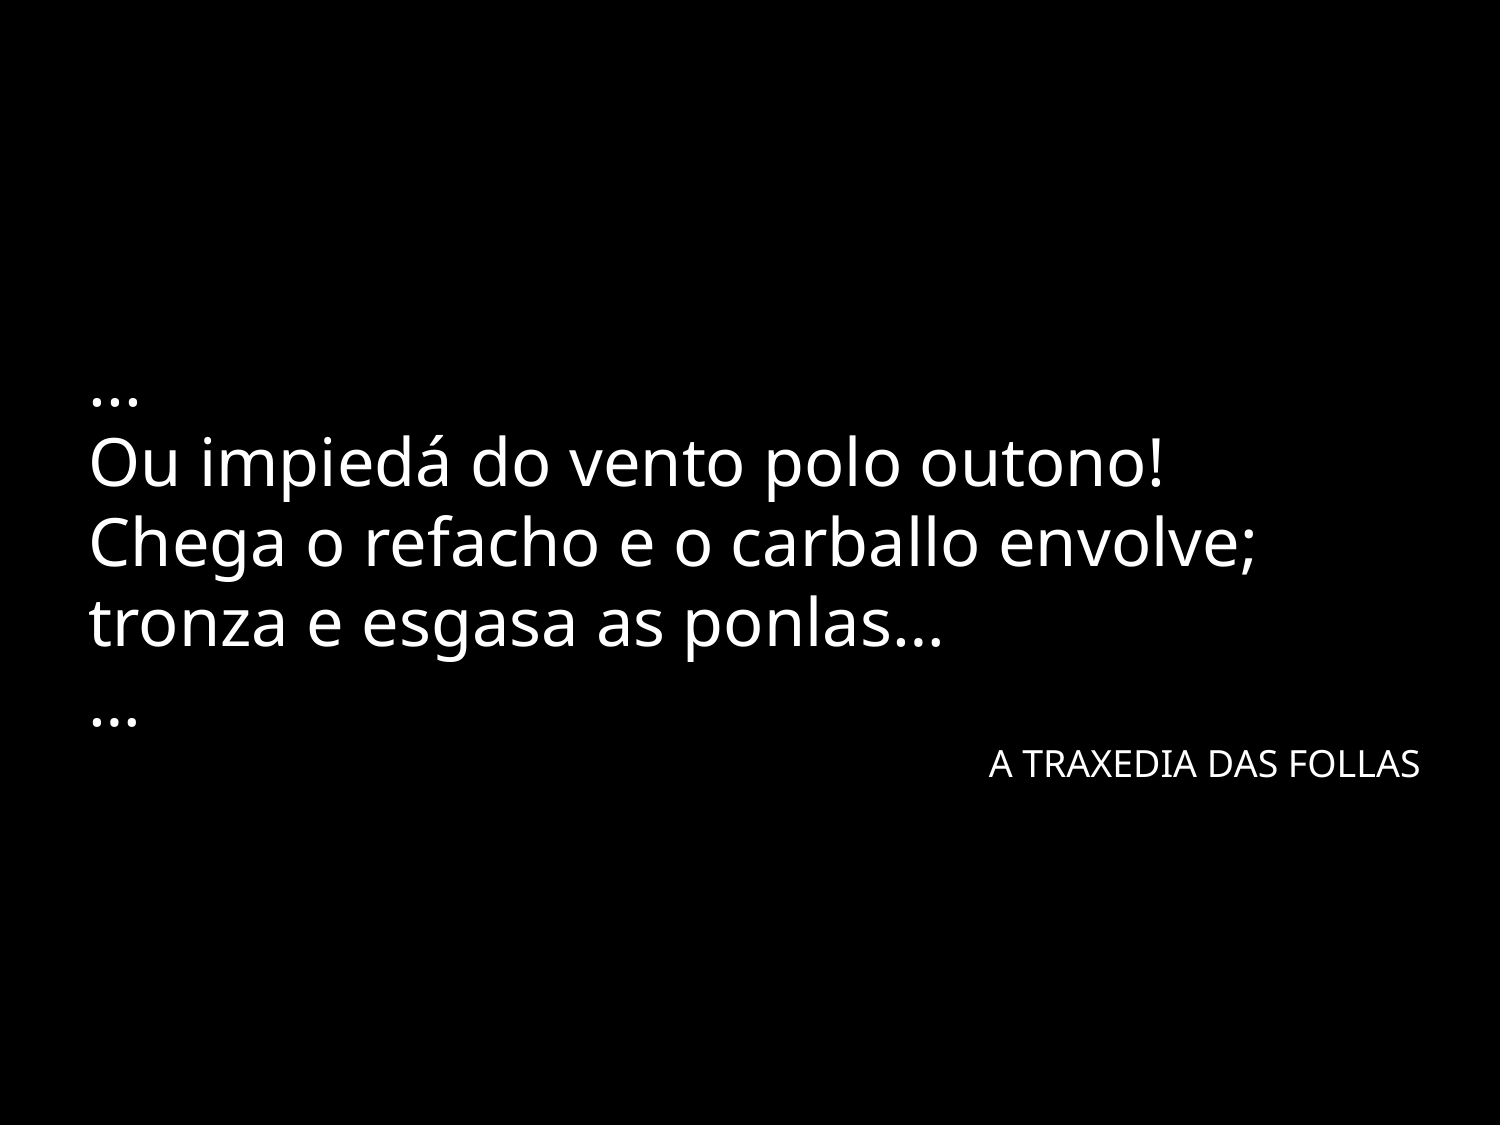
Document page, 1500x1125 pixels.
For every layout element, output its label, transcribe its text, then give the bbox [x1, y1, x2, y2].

text_box ... Ou impiedá do vento polo outono! Chega o refacho e o carballo envolve; tronza e esgasa as ponlas… … A TRAXEDIA DAS FOLLAS [74, 332, 1436, 793]
